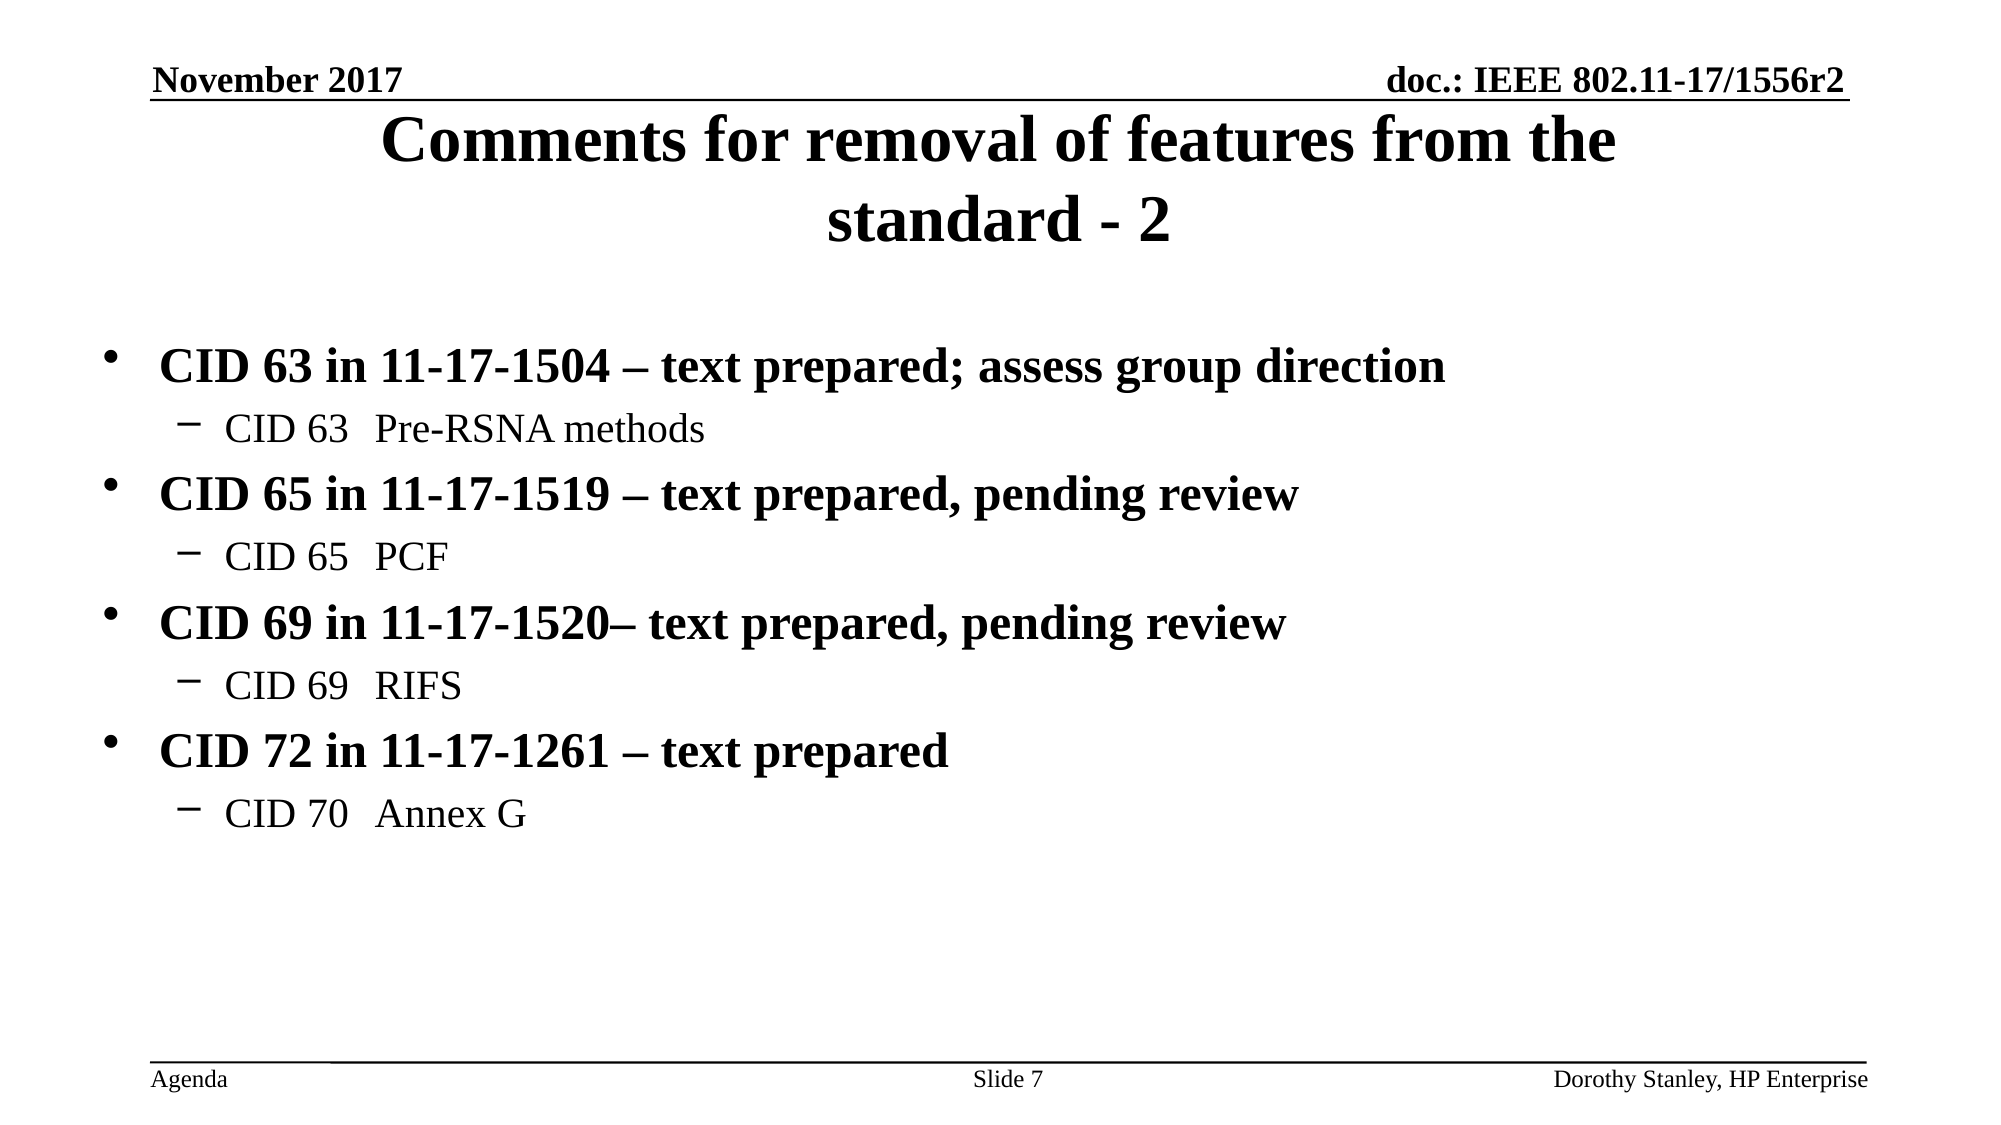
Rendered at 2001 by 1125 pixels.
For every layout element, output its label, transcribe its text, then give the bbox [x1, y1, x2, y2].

list CID 63 in 11-17-1504 – text prepared; assess group direction CID 63 Pre-RSNA methods CID 65 in 11-17-1519 – text prepared, pending review CID 65 PCF CID 69 in 11-17-1520– text prepared, pending review CID 69 RIFS CID 72 in 11-17-1261 – text prepared CID 70 Annex G [87, 324, 1738, 900]
slide_number Slide 7 [966, 1062, 1051, 1093]
footer Dorothy Stanley, HP Enterprise [1549, 1062, 1869, 1093]
title Comments for removal of features from the standard - 2 [362, 87, 1638, 263]
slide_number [152, 54, 567, 100]
